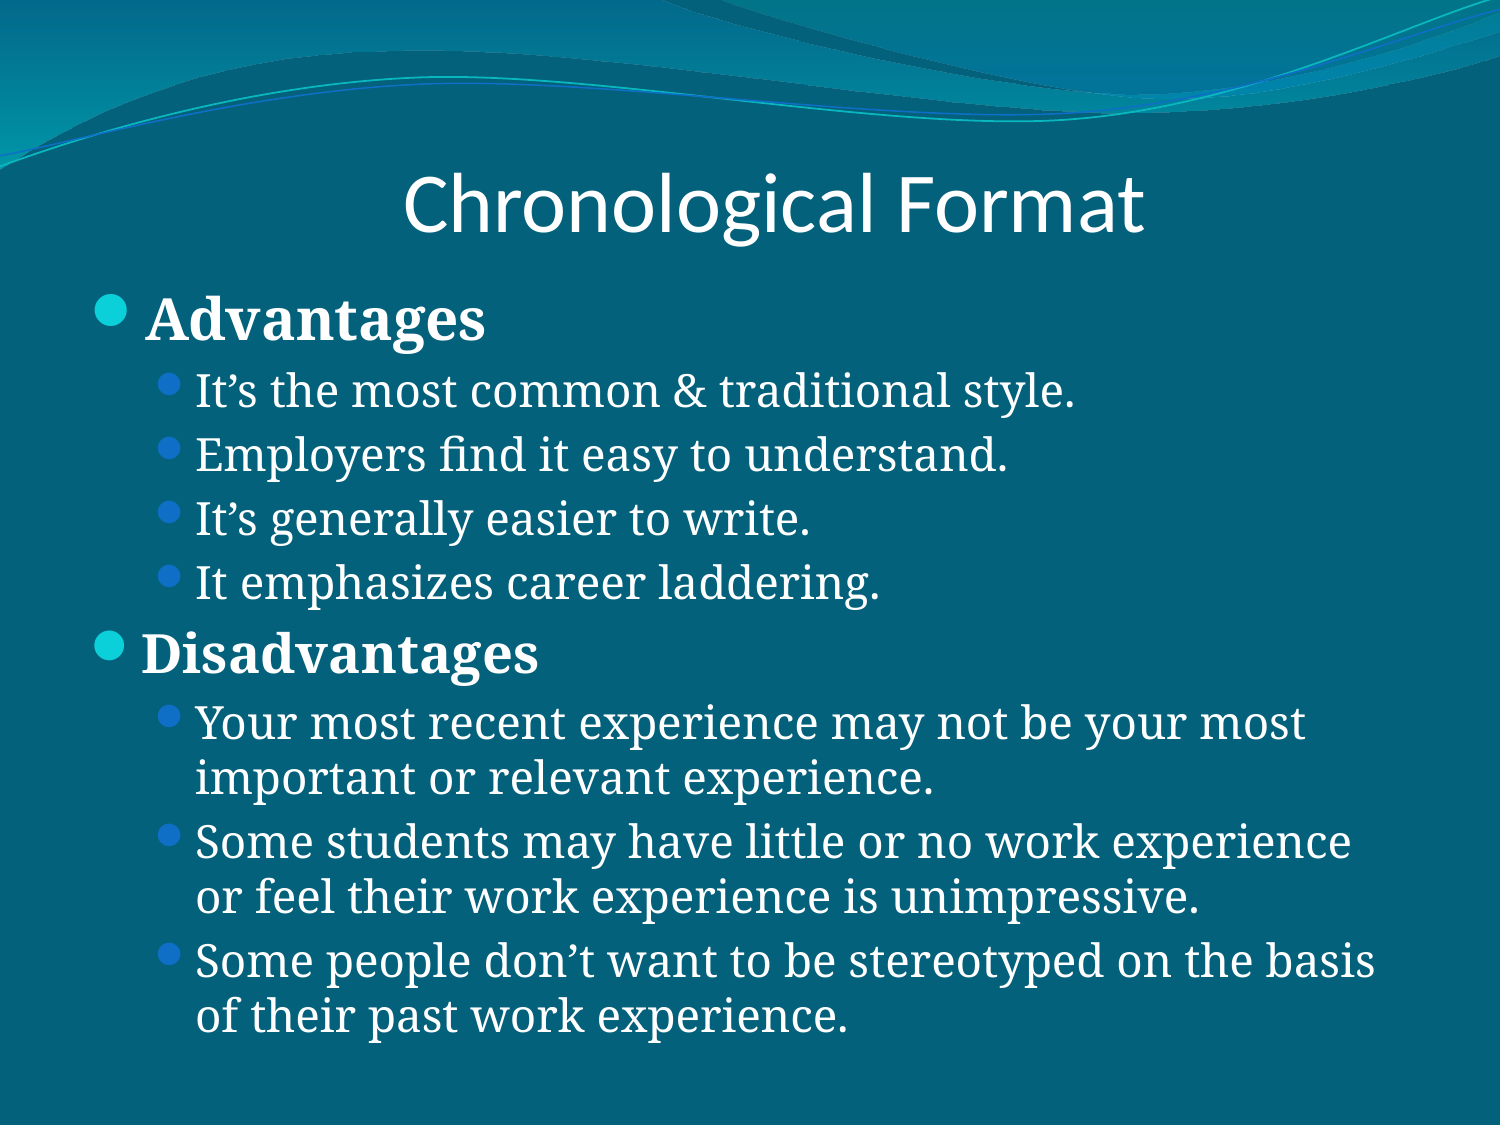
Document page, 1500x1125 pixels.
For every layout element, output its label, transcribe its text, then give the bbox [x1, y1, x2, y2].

list Advantages It’s the most common & traditional style. Employers find it easy to understand. It’s generally easier to write. It emphasizes career laddering. Disadvantages Your most recent experience may not be your most important or relevant experience. Some students may have little or no work experience or feel their work experience is unimpressive. Some people don’t want to be stereotyped on the basis of their past work experience. [74, 274, 1426, 1076]
title Chronological Format [99, 62, 1451, 251]
